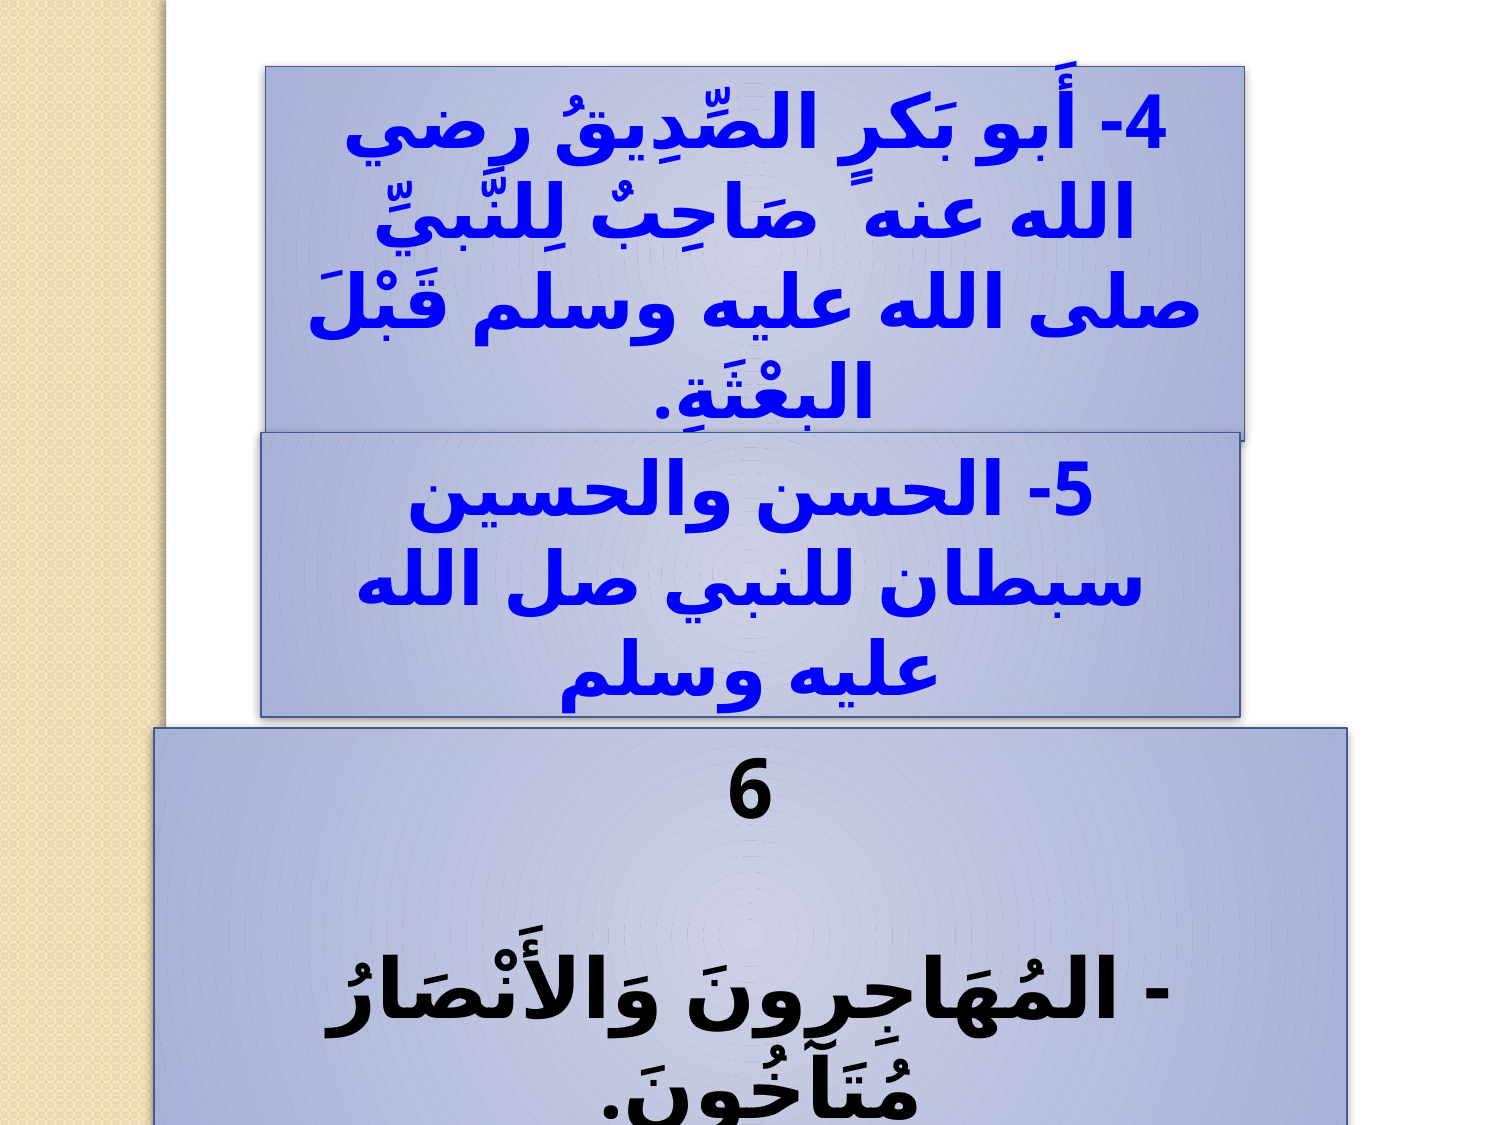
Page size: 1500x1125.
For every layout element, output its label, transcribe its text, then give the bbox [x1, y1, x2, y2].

text_box 5- الحسن والحسين سبطان للنبي صل الله عليه وسلم [260, 432, 1241, 718]
text_box 6 - المُهَاجِرونَ وَالأَنْصَارُ مُتَآخُونَ. [153, 727, 1348, 1125]
text_box 4- أَبو بَكرٍ الصِّدِيقُ رضي الله عنه صَاحِبٌ لِلنَّبيِّ صلى الله عليه وسلم قَبْلَ البِعْثَةِ. [265, 66, 1245, 434]
